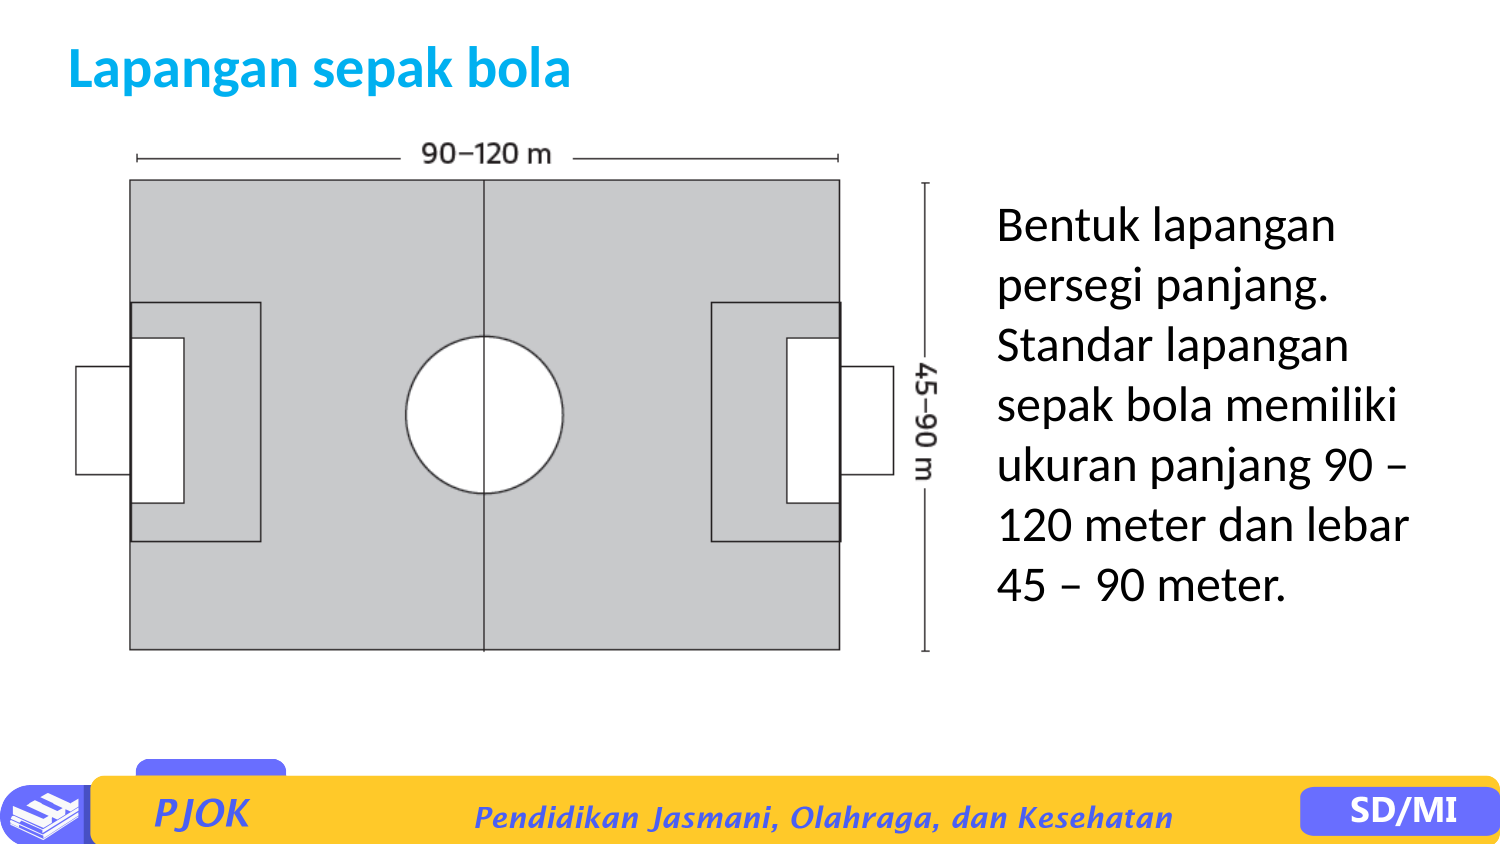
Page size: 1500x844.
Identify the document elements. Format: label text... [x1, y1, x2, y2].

picture [0, 759, 1500, 844]
text_box Lapangan sepak bola [53, 21, 587, 106]
text_box Bentuk lapangan persegi panjang. Standar lapangan sepak bola memiliki ukuran panjang 90 – 120 meter dan lebar 45 – 90 meter. [981, 184, 1438, 620]
picture [37, 107, 958, 673]
